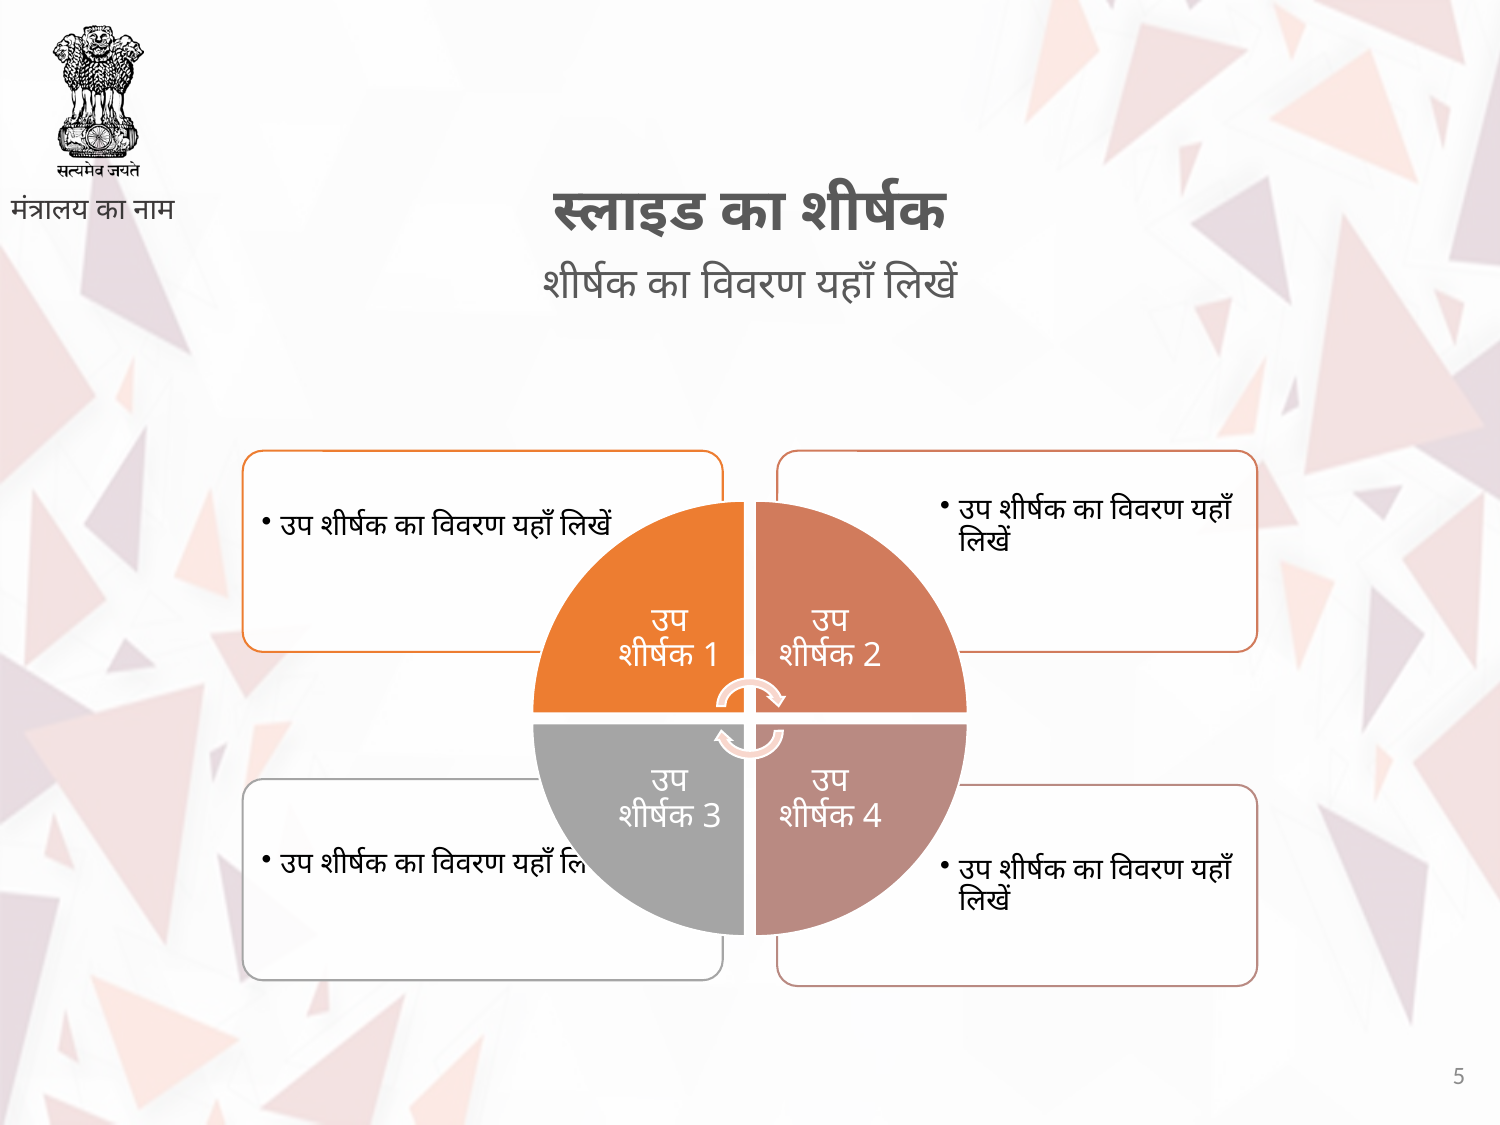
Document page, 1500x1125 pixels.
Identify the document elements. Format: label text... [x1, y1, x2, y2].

list शीर्षक का विवरण यहाँ लिखें [219, 255, 1281, 350]
picture [51, 23, 144, 179]
list स्लाइड का शीर्षक [278, 172, 1222, 244]
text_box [242, 472, 1258, 965]
slide_number 5 [1142, 1044, 1481, 1105]
